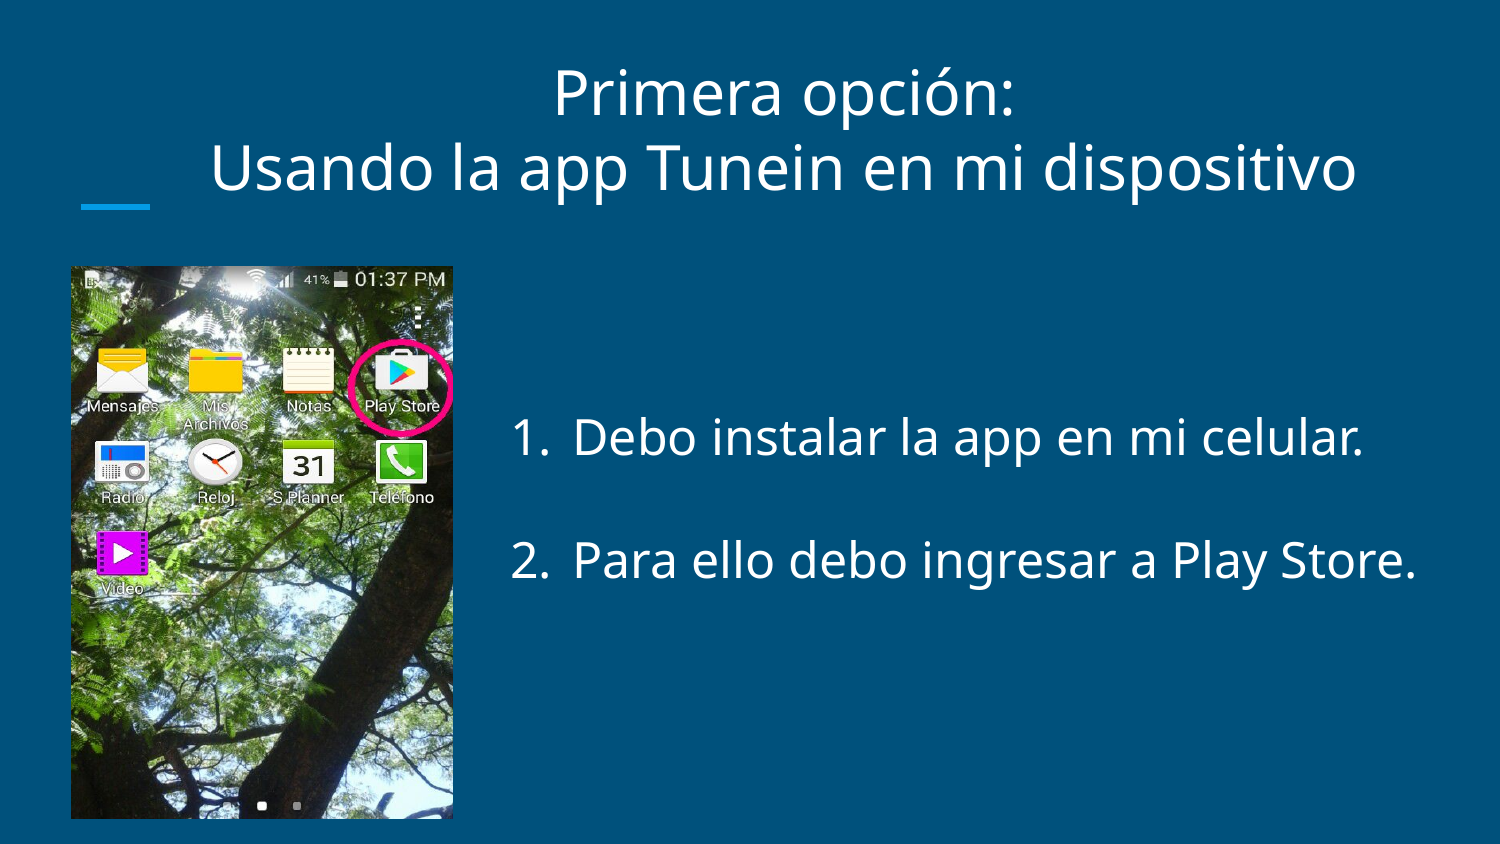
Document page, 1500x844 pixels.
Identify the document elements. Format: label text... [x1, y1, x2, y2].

title Primera opción: Usando la app Tunein en mi dispositivo [98, 50, 1471, 218]
list Debo instalar la app en mi celular. Para ello debo ingresar a Play Store. [482, 266, 1437, 797]
picture [72, 267, 452, 818]
